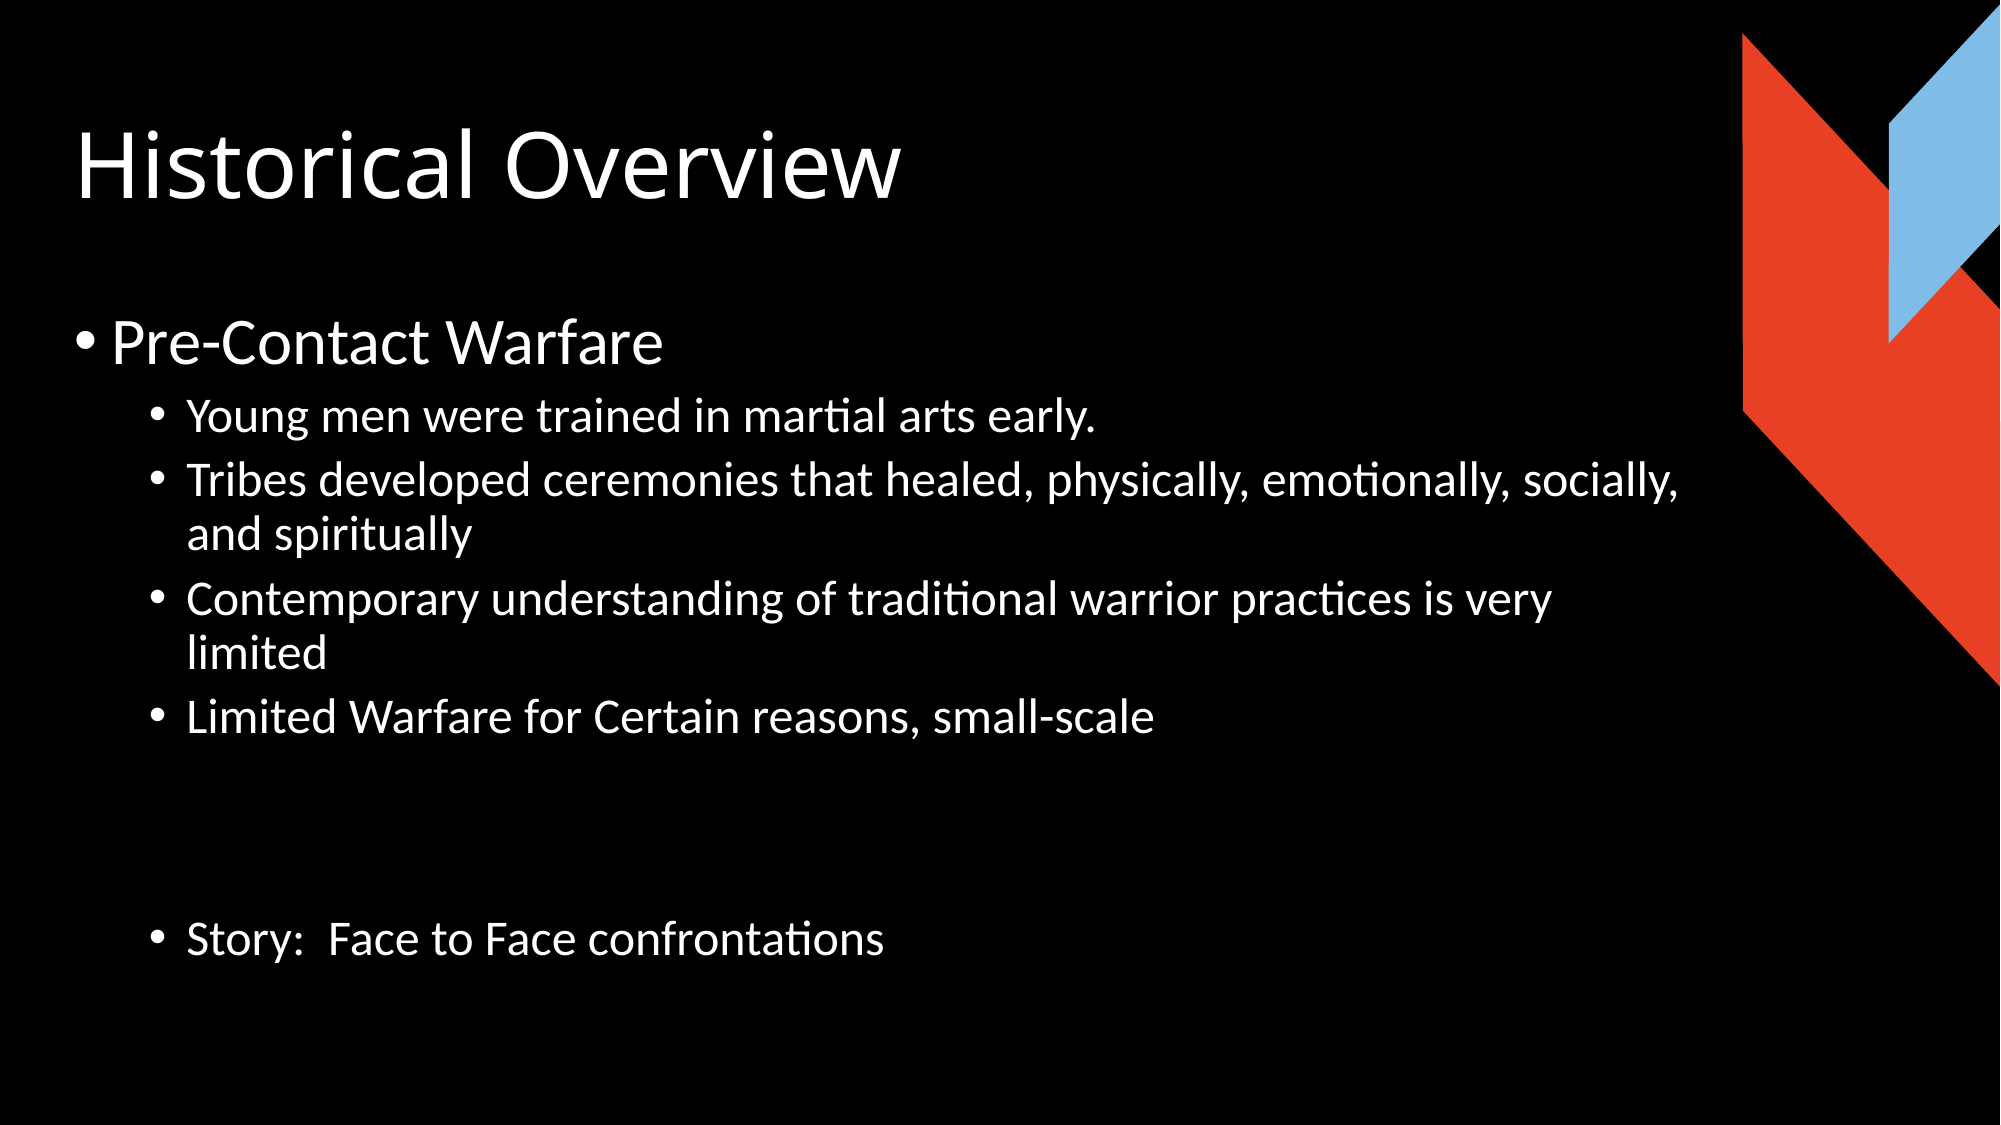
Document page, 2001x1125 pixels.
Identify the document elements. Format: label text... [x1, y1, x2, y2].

title Historical Overview [58, 59, 1727, 278]
list Pre-Contact Warfare Young men were trained in martial arts early. Tribes developed ceremonies that healed, physically, emotionally, socially, and spiritually Contemporary understanding of traditional warrior practices is very limited Limited Warfare for Certain reasons, small-scale Story: Face to Face confrontations [58, 299, 1713, 1081]
